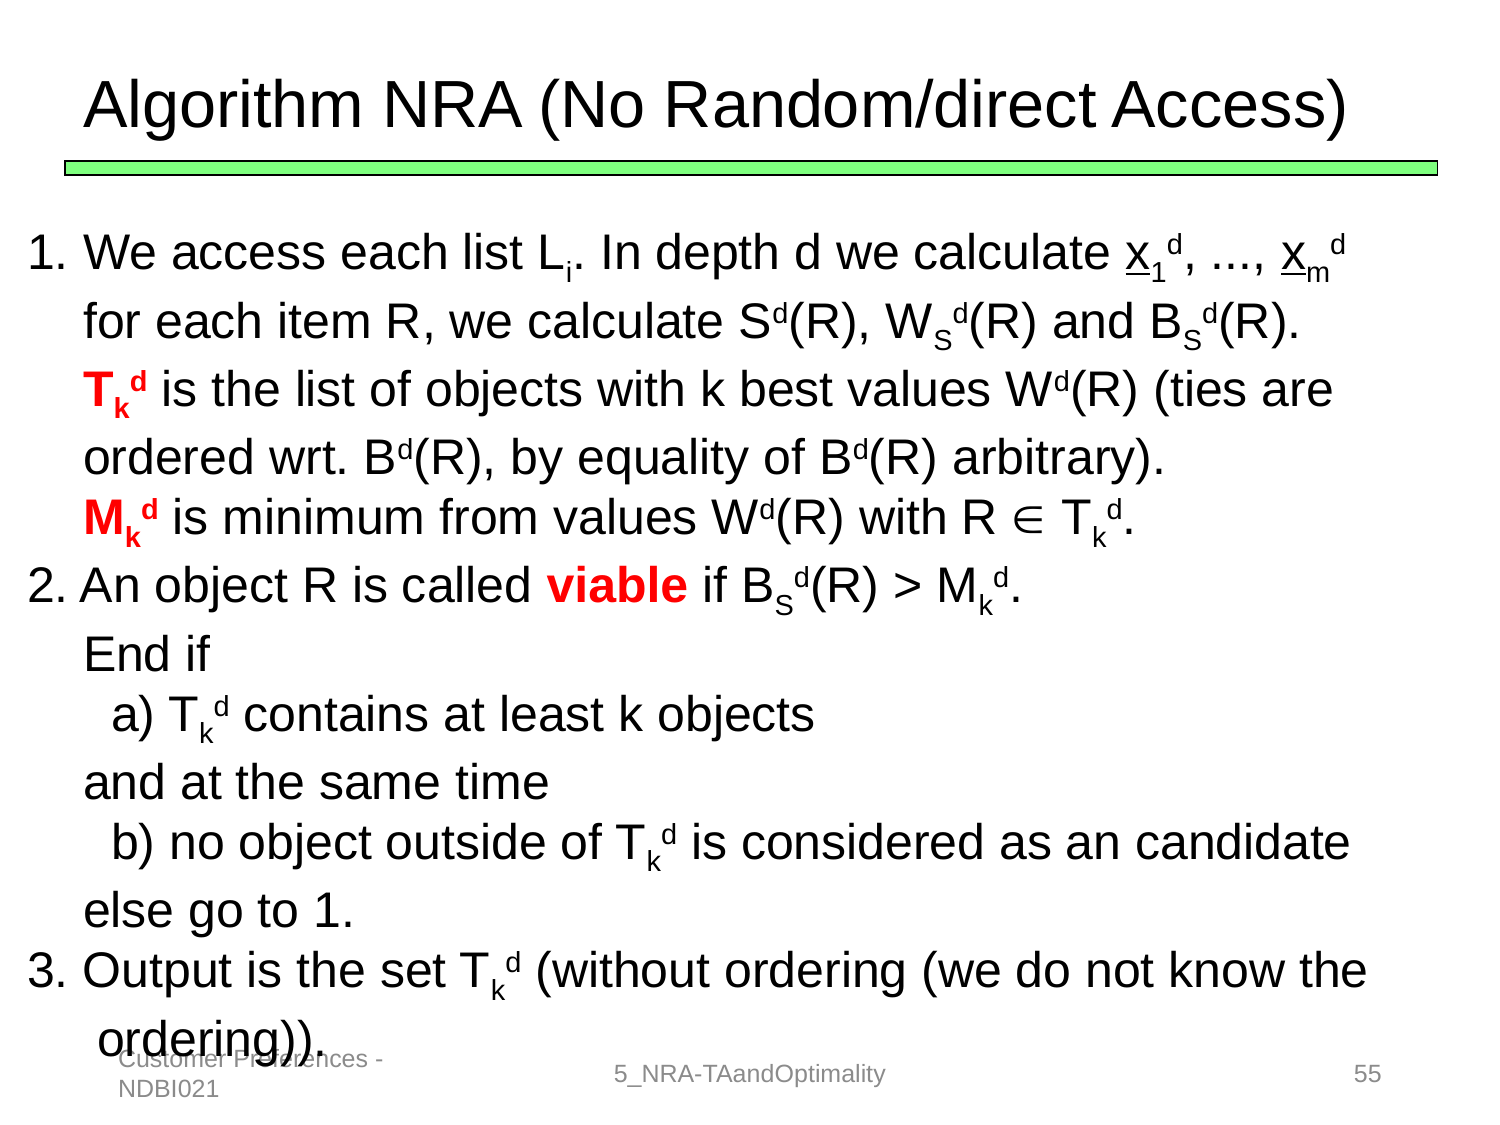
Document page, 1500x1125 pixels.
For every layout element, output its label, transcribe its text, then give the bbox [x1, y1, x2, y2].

text_box We access each list Li. In depth d we calculate x1d, ..., xmd for each item R, we calculate Sd(R), WSd(R) and BSd(R). Tkd is the list of objects with k best values Wd(R) (ties are ordered wrt. Bd(R), by equality of Bd(R) arbitrary). Mkd is minimum from values Wd(R) with R  Tkd. 2. An object R is called viable if BSd(R) > Mkd. End if a) Tkd contains at least k objects and at the same time b) no object outside of Tkd is considered as an candidate else go to 1. 3. Output is the set Tkd (without ordering (we do not know the ordering)). [12, 212, 1500, 1074]
footer 5_NRA-TAandOptimality [496, 1074, 1004, 1103]
text_box [64, 160, 1438, 175]
slide_number Customer Preferences - NDBI021 [103, 1074, 441, 1103]
text_box Algorithm NRA (No Random/direct Access) [68, 53, 1366, 148]
slide_number 55 [1059, 1074, 1397, 1103]
